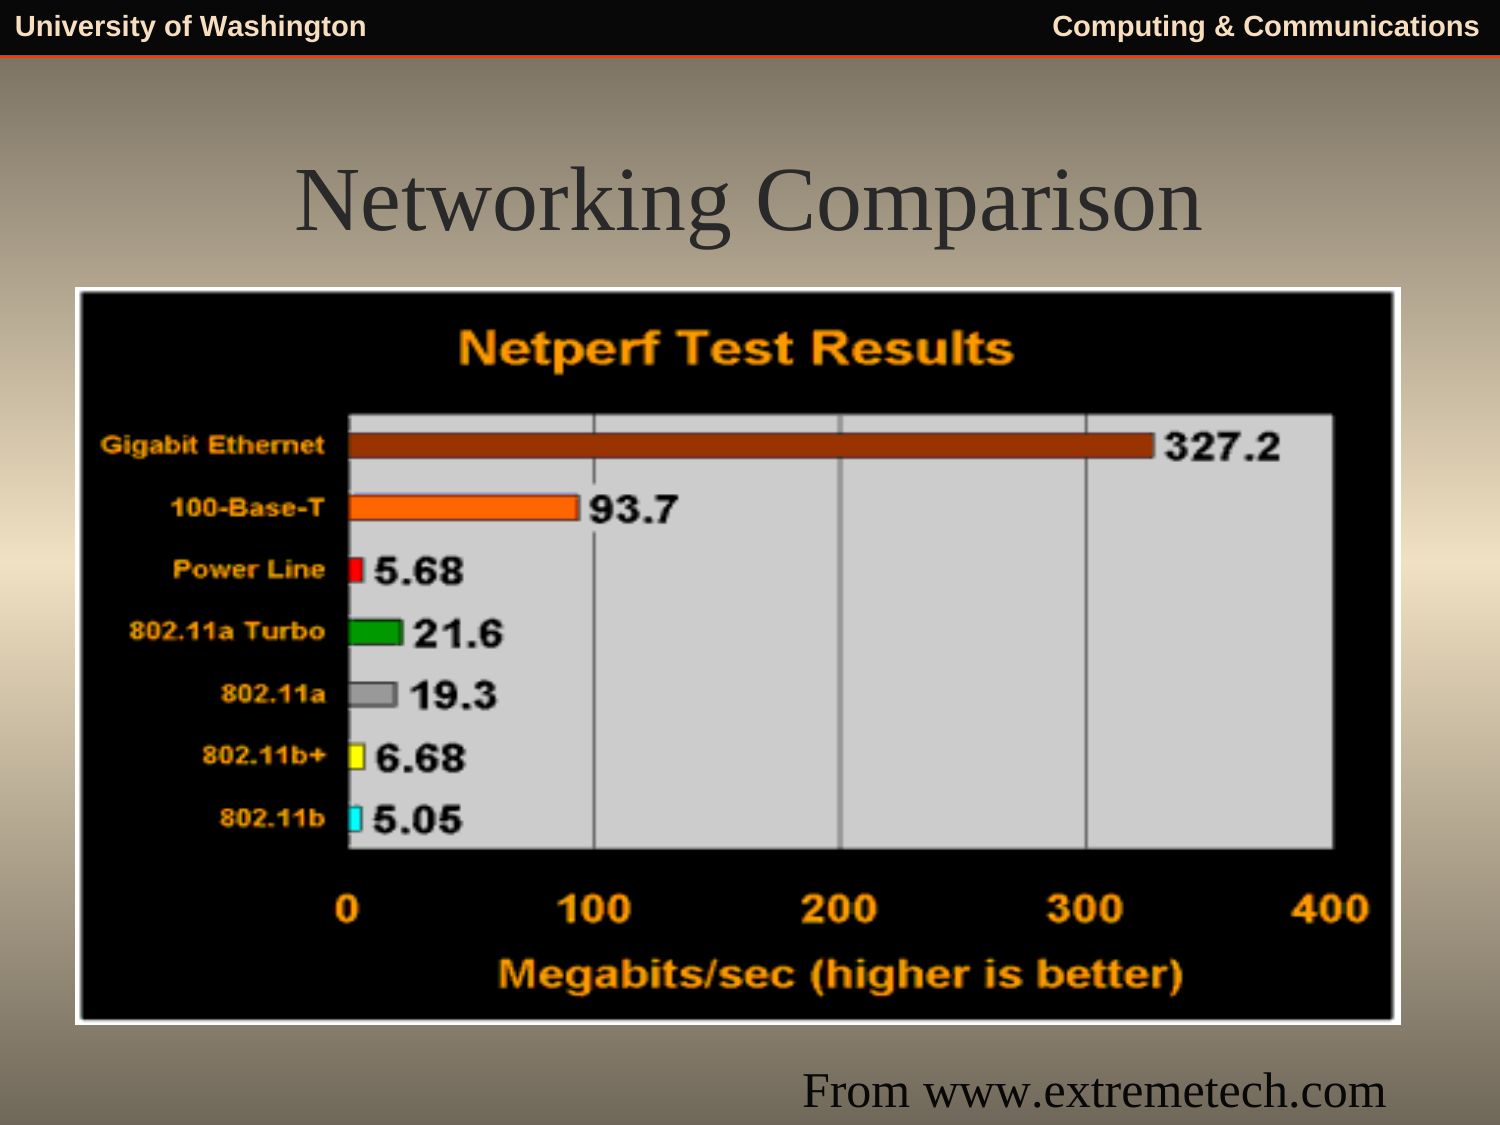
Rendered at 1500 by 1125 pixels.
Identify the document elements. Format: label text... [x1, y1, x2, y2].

title Networking Comparison [112, 99, 1388, 287]
text_box From www.extremetech.com [788, 1049, 1401, 1125]
picture [74, 287, 1400, 1025]
